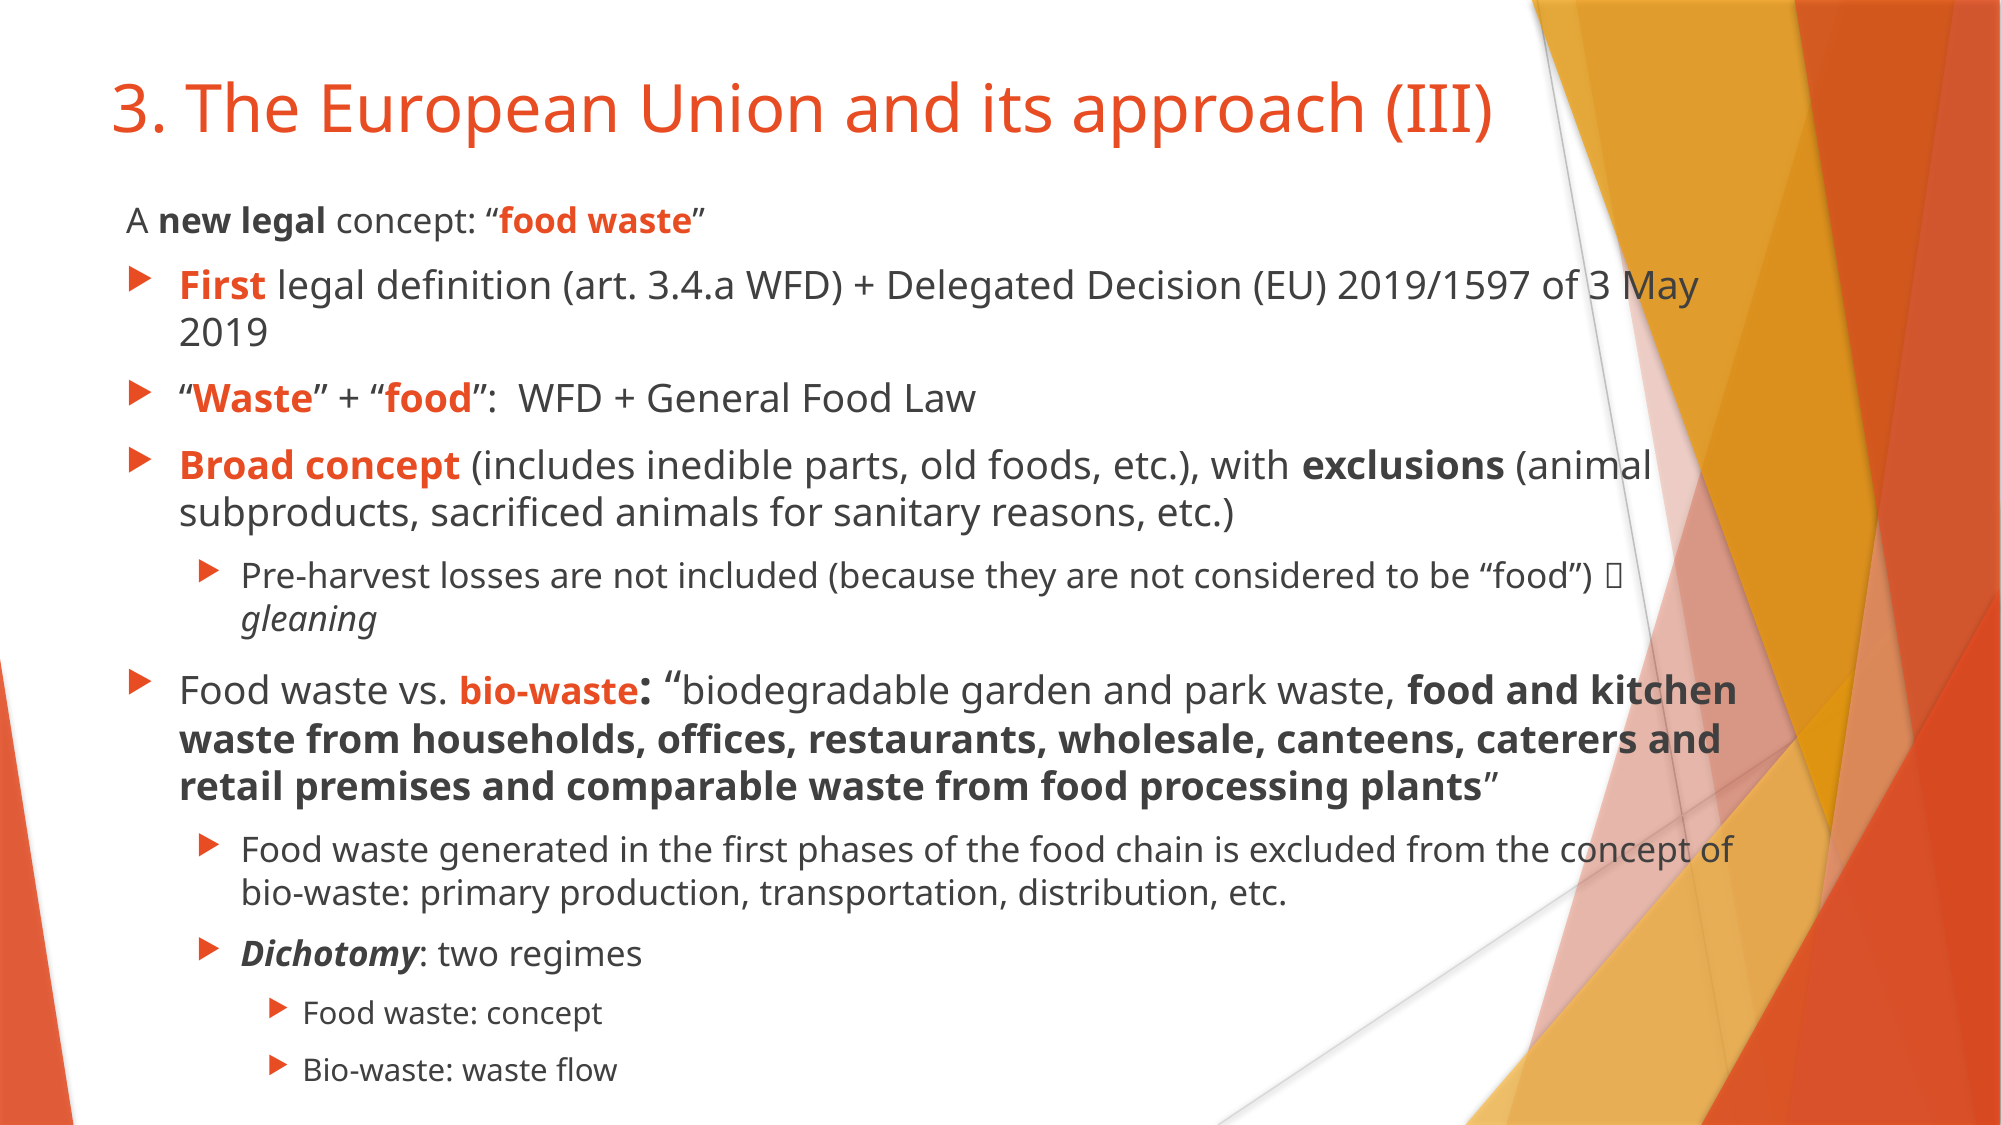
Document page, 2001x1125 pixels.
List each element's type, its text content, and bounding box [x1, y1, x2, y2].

title 3. The European Union and its approach (III) [96, 57, 1638, 175]
list A new legal concept: “food waste” First legal definition (art. 3.4.a WFD) + Delegated Decision (EU) 2019/1597 of 3 May 2019 “Waste” + “food”: WFD + General Food Law Broad concept (includes inedible parts, old foods, etc.), with exclusions (animal subproducts, sacrificed animals for sanitary reasons, etc.) Pre-harvest losses are not included (because they are not considered to be “food”)  gleaning Food waste vs. bio-waste: “biodegradable garden and park waste, food and kitchen waste from households, offices, restaurants, wholesale, canteens, caterers and retail premises and comparable waste from food processing plants” Food waste generated in the first phases of the food chain is excluded from the concept of bio-waste: primary production, transportation, distribution, etc. Dichotomy: two regimes Food waste: concept Bio-waste: waste flow [111, 190, 1779, 1107]
